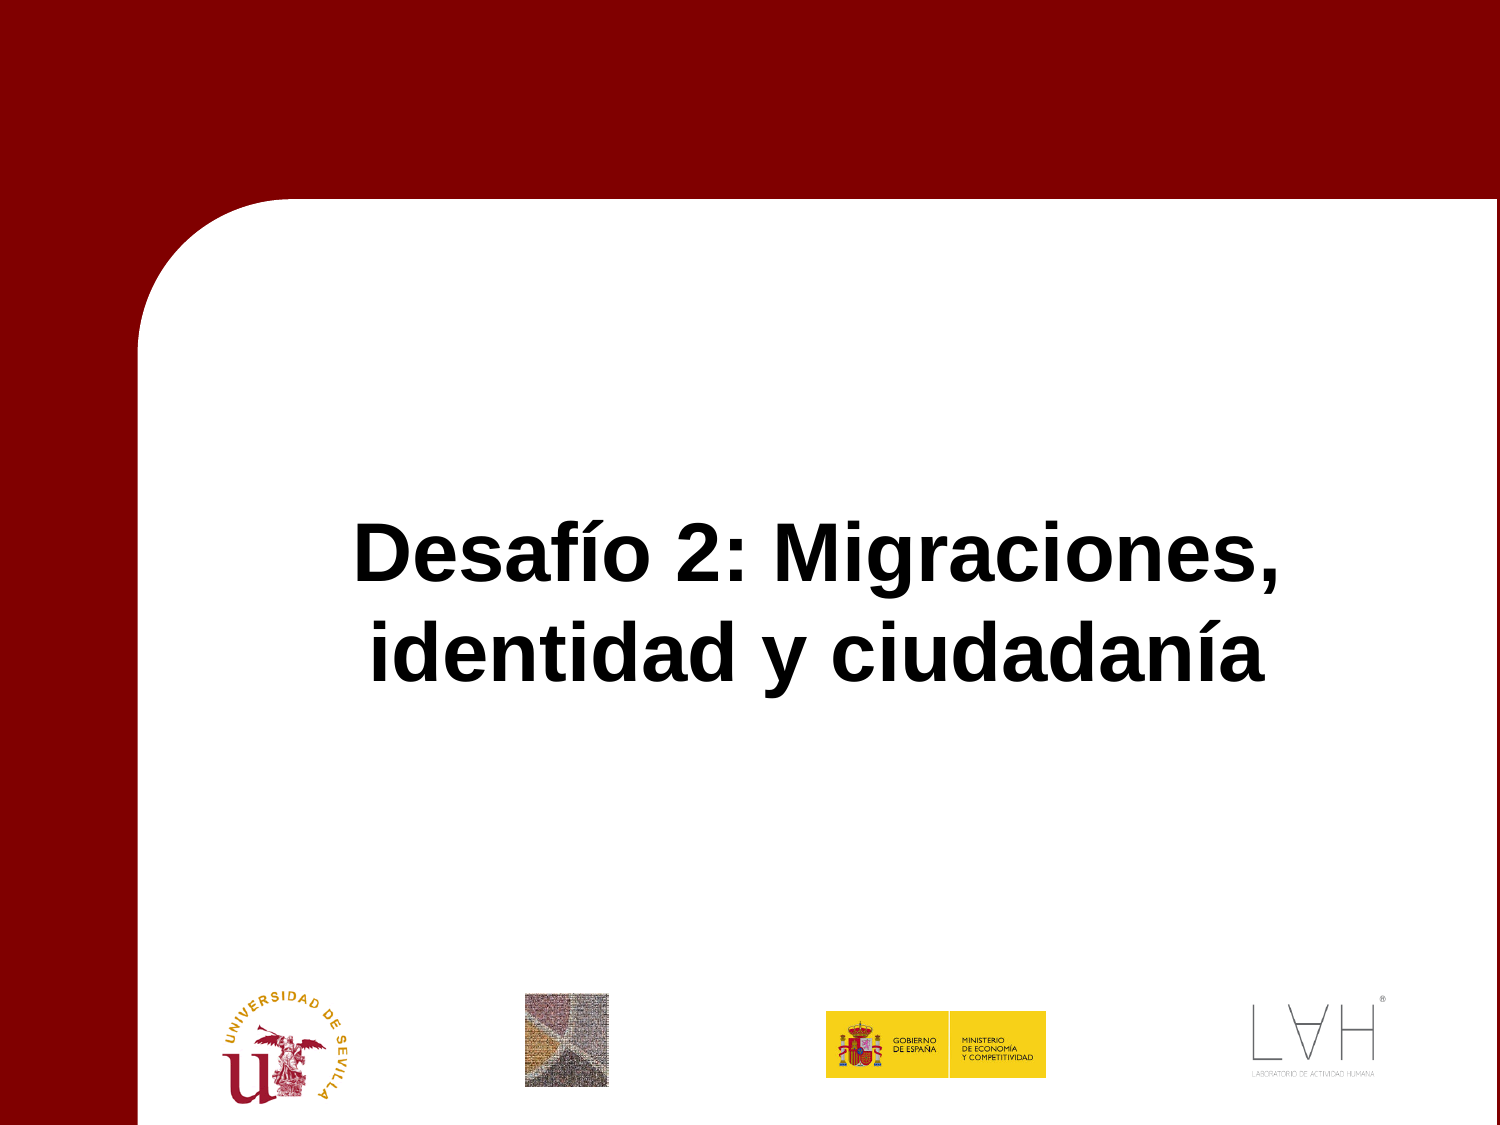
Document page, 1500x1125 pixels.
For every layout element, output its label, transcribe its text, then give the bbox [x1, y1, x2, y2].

picture [1235, 992, 1389, 1086]
text_box Desafío 2: Migraciones, identidad y ciudadanía [248, 290, 1386, 706]
picture [218, 987, 351, 1109]
picture [826, 1011, 1046, 1079]
slide_number 16 [1074, 1024, 1388, 1101]
text_box [0, 0, 1500, 1125]
text_box [135, 197, 1500, 1125]
picture [525, 992, 609, 1088]
